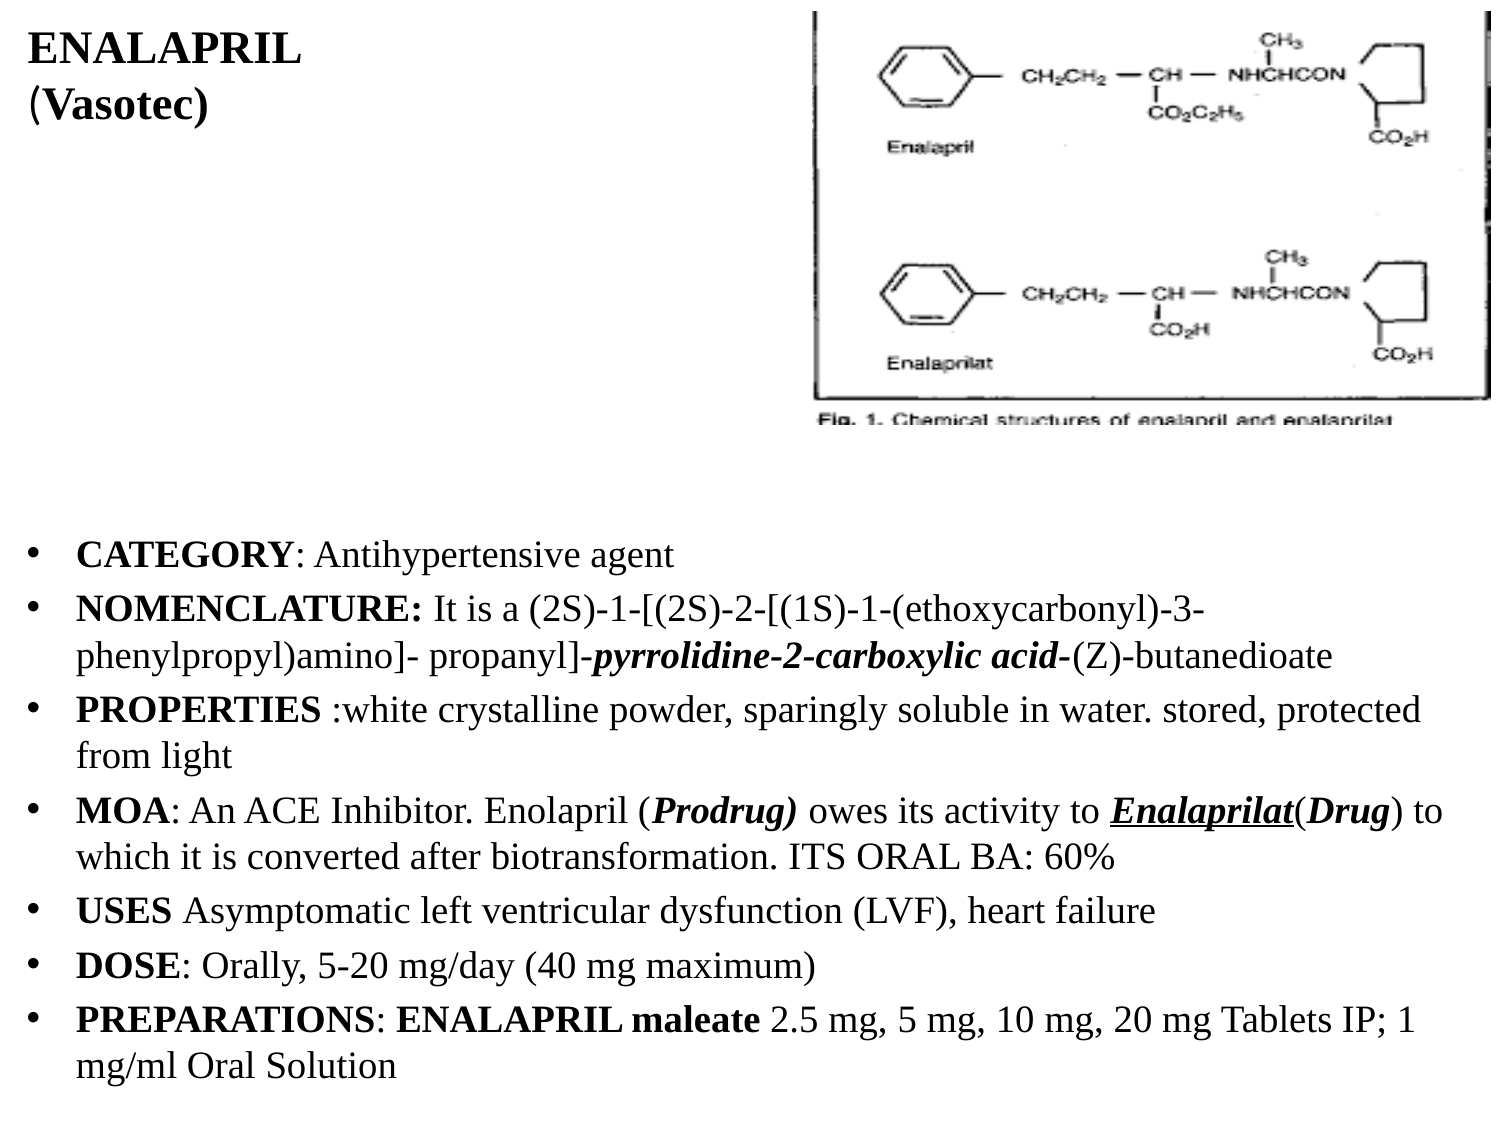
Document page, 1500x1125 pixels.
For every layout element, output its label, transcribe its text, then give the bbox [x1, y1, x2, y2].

list CATEGORY: Antihypertensive agent NOMENCLATURE: It is a (2S)-1-[(2S)-2-[(1S)-1-(ethoxycarbonyl)-3-phenylpropyl)amino]- propanyl]-pyrrolidine-2-carboxylic acid-(Z)-butanedioate PROPERTIES :white crystalline powder, sparingly soluble in water. stored, protected from light MOA: An ACE Inhibitor. Enolapril (Prodrug) owes its activity to Enalaprilat(Drug) to which it is converted after biotransformation. ITS ORAL BA: 60% USES Asymptomatic left ventricular dysfunction (LVF), heart failure DOSE: Orally, 5-20 mg/day (40 mg maximum) PREPARATIONS: ENALAPRIL maleate 2.5 mg, 5 mg, 10 mg, 20 mg Tablets IP; 1 mg/ml Oral Solution [11, 109, 1489, 1125]
title ENALAPRIL (Vasotec) [0, 8, 1497, 137]
picture [812, 11, 1491, 426]
